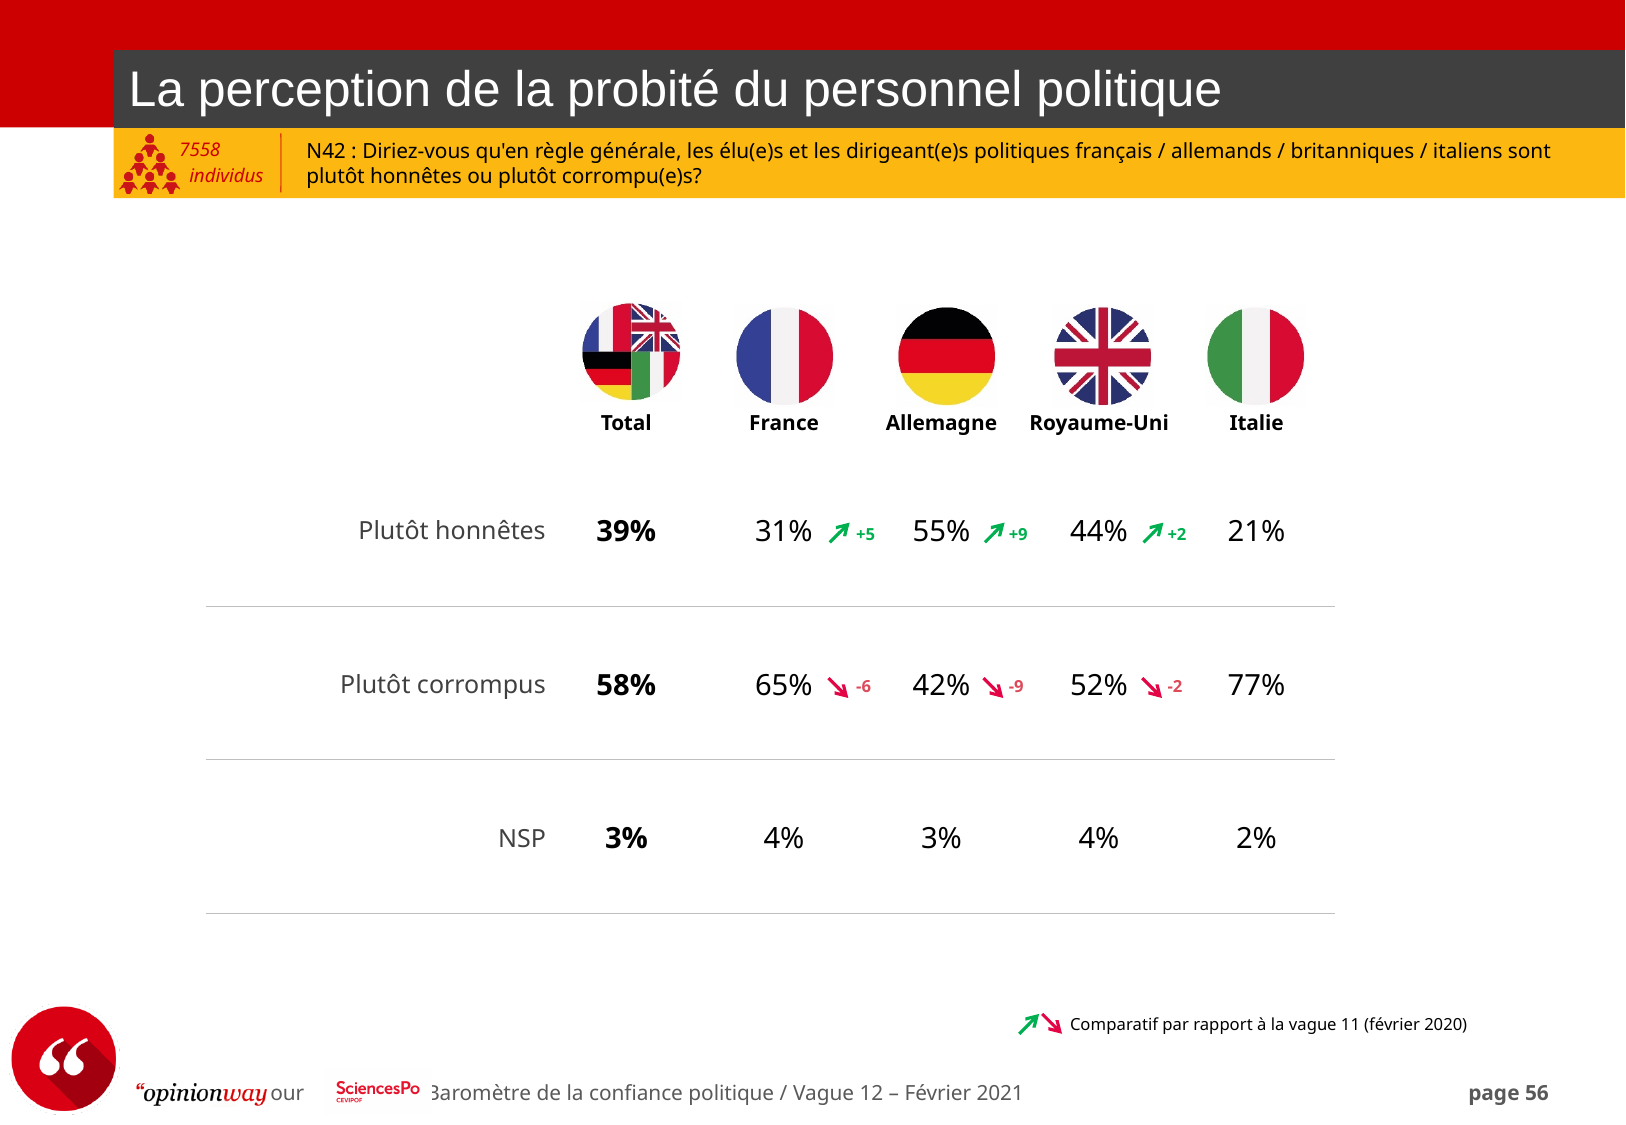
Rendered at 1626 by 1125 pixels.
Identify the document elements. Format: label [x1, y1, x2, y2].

picture [7, 1002, 271, 1115]
table_header [1166, 458, 1220, 609]
table_header [855, 458, 909, 609]
text_box [291, 128, 1602, 197]
text_box [1018, 1005, 1477, 1042]
picture [733, 305, 835, 407]
table_cell [206, 453, 1335, 606]
text_box [983, 677, 1004, 699]
text_box [829, 522, 850, 543]
picture [580, 300, 682, 402]
table_cell [206, 607, 1335, 913]
picture [324, 1068, 432, 1115]
table_header [206, 391, 1335, 453]
text_box [1143, 522, 1164, 543]
text_box [828, 677, 849, 699]
text_box [119, 134, 281, 194]
picture [895, 305, 997, 407]
text_box [1141, 677, 1163, 699]
picture [1205, 305, 1306, 407]
text_box [984, 522, 1005, 543]
table_header [114, 50, 1625, 128]
table_header [1007, 458, 1061, 609]
picture [1051, 305, 1153, 407]
